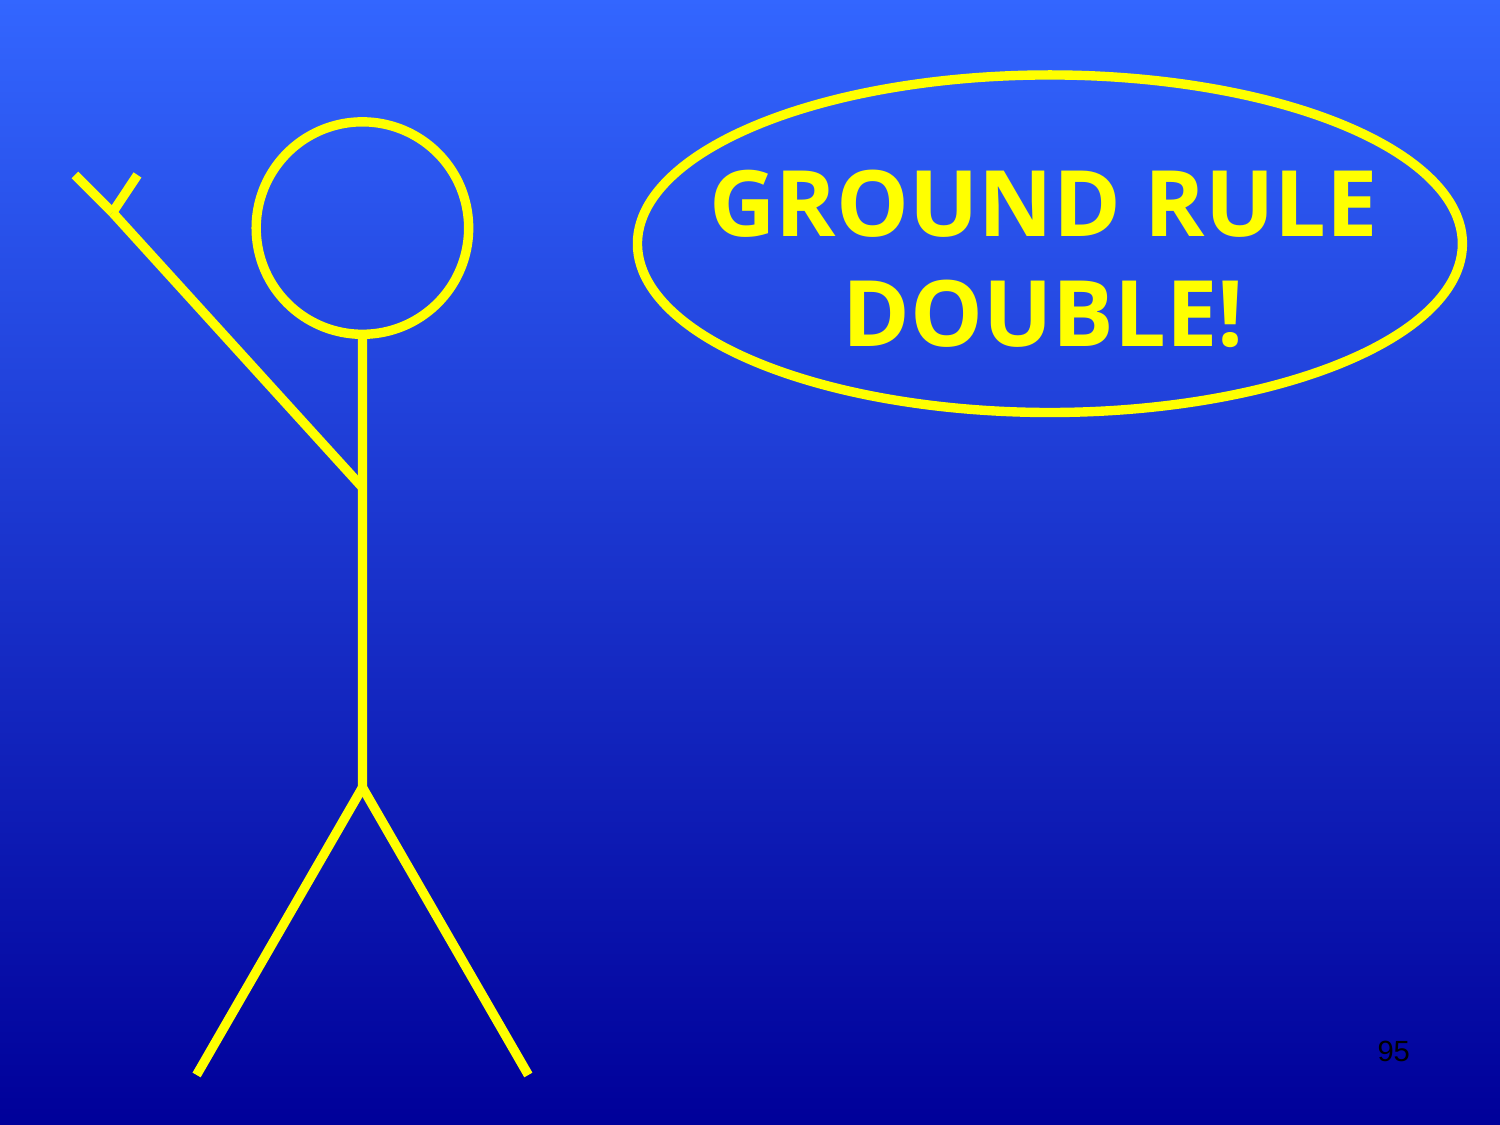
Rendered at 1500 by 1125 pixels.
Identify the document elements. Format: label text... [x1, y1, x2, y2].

text_box [730, 74, 1370, 137]
text_box GROUND RULE DOUBLE! [687, 137, 1400, 373]
text_box [633, 185, 687, 325]
text_box [256, 121, 469, 335]
slide_number 95 [1074, 1024, 1426, 1103]
text_box [1400, 154, 1463, 333]
text_box [80, 185, 220, 325]
text_box [252, 185, 316, 325]
text_box [1413, 185, 1467, 325]
text_box [409, 185, 473, 325]
text_box [637, 163, 687, 324]
text_box [784, 373, 1316, 413]
